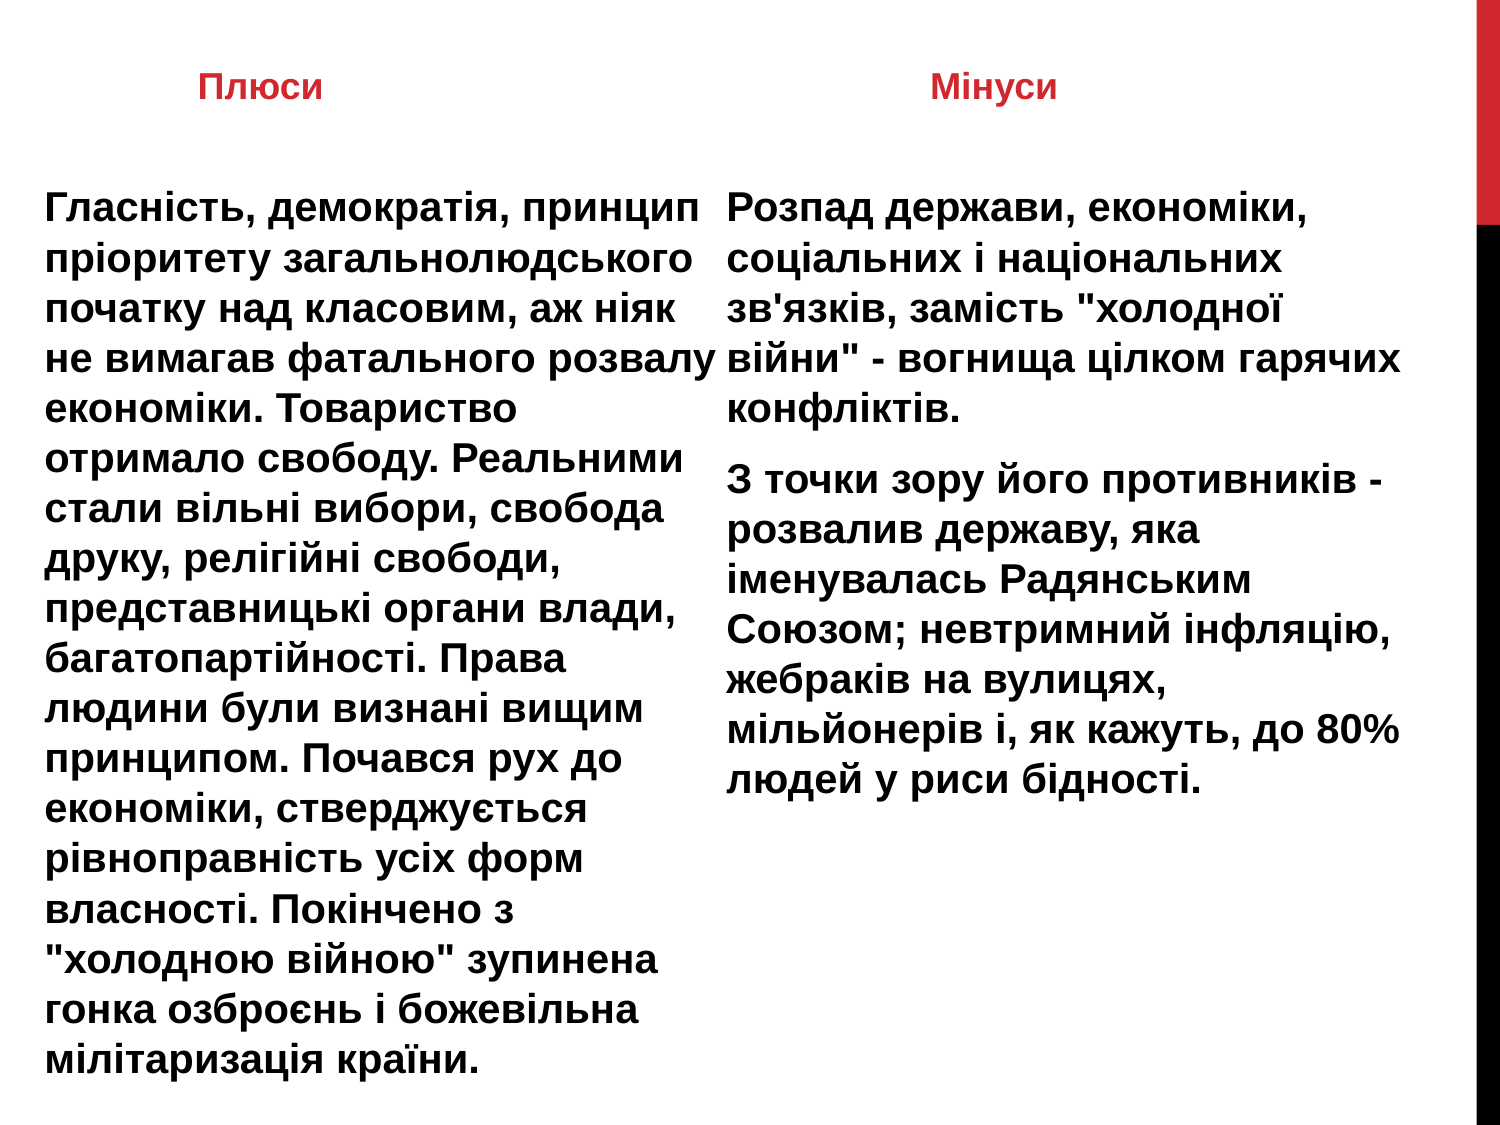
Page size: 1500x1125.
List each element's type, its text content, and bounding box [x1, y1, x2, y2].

text_box Плюси [182, 54, 372, 115]
list Гласність, демократія, принцип пріоритету загальнолюдського початку над класовим, аж ніяк не вимагав фатального розвалу економіки. Товариство отримало свободу. Реальними стали вільні вибори, свобода друку, релігійні свободи, представницькі органи влади, багатопартійності. Права людини були визнані вищим принципом. Почався рух до економіки, стверджується рівноправність усіх форм власності. Покінчено з "холодною війною" зупинена гонка озброєнь і божевільна мілітаризація країни. Розпад держави, економіки, соціальних і національних зв'язків, замість "холодної війни" - вогнища цілком гарячих конфліктів. З точки зору його противників - розвалив державу, яка іменувалась Радянським Союзом; невтримний інфляцію, жебраків на вулицях, мільйонерів і, як кажуть, до 80% людей у риси бідності. [29, 172, 1424, 1125]
text_box Мінуси [915, 54, 1093, 115]
